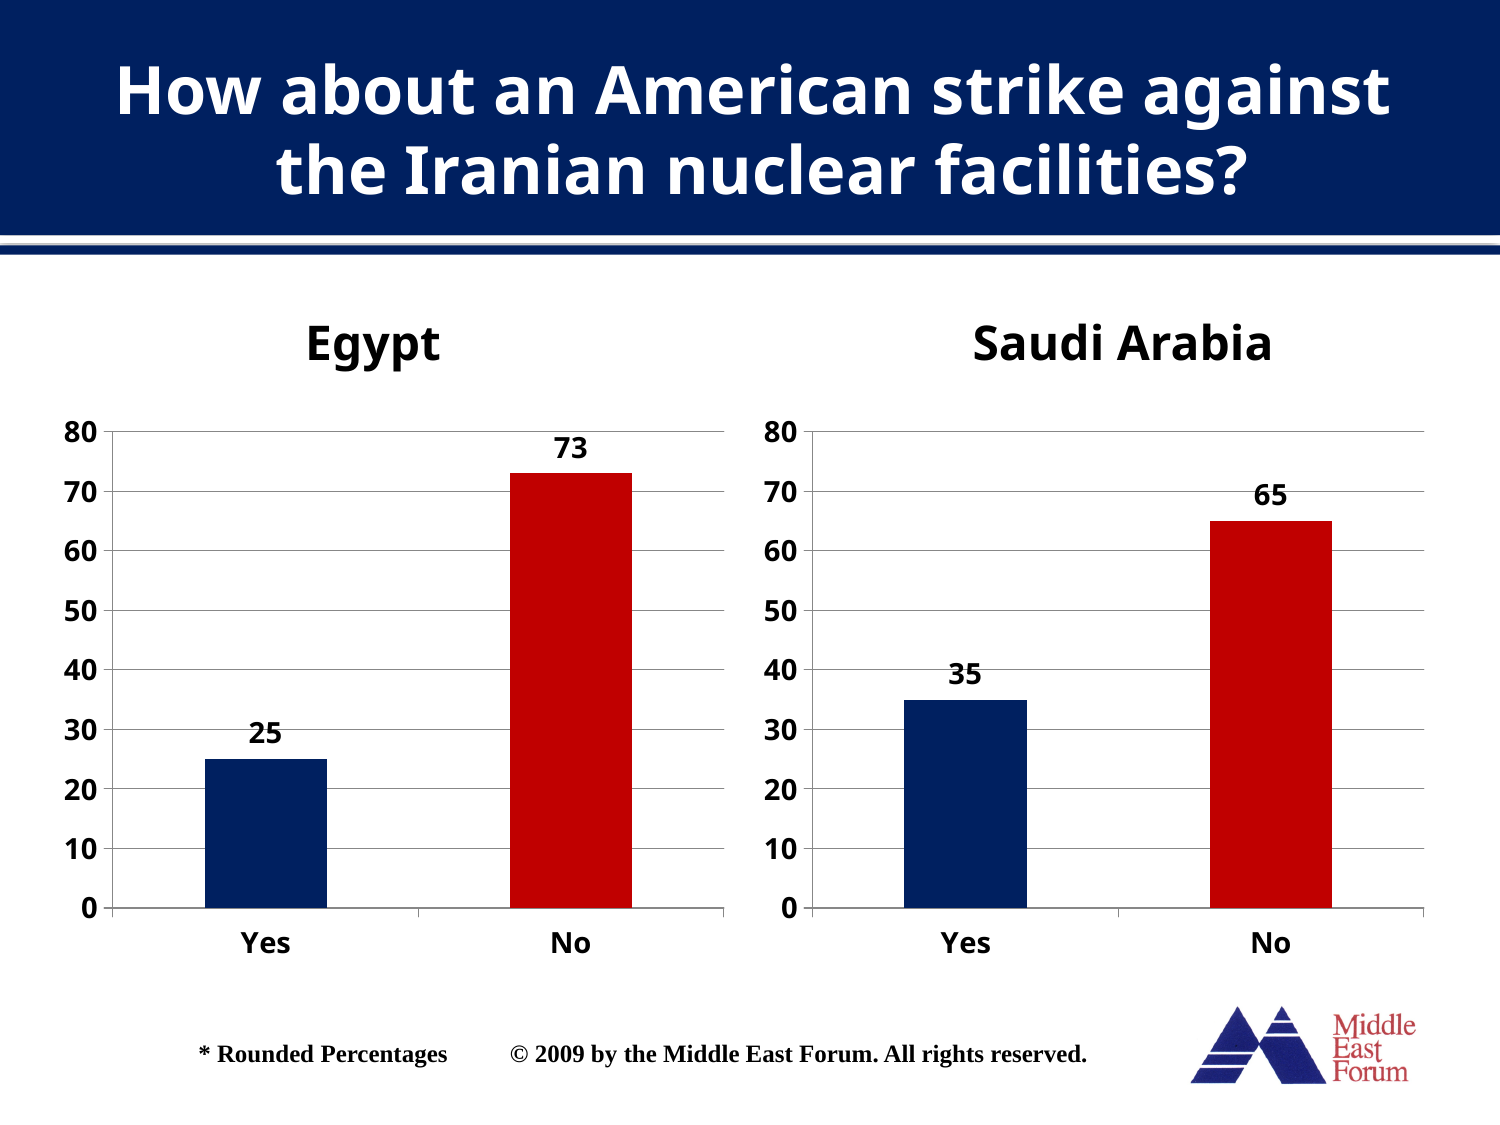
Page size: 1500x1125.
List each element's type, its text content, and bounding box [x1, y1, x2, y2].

title How about an American strike against the Iranian nuclear facilities? [0, 24, 1500, 231]
list Saudi Arabia [787, 278, 1451, 397]
chart [49, 399, 738, 975]
chart [749, 399, 1438, 975]
list Egypt [36, 278, 701, 397]
picture [1187, 999, 1438, 1088]
text_box * Rounded Percentages © 2009 by the Middle East Forum. All rights reserved. [183, 1029, 1104, 1105]
